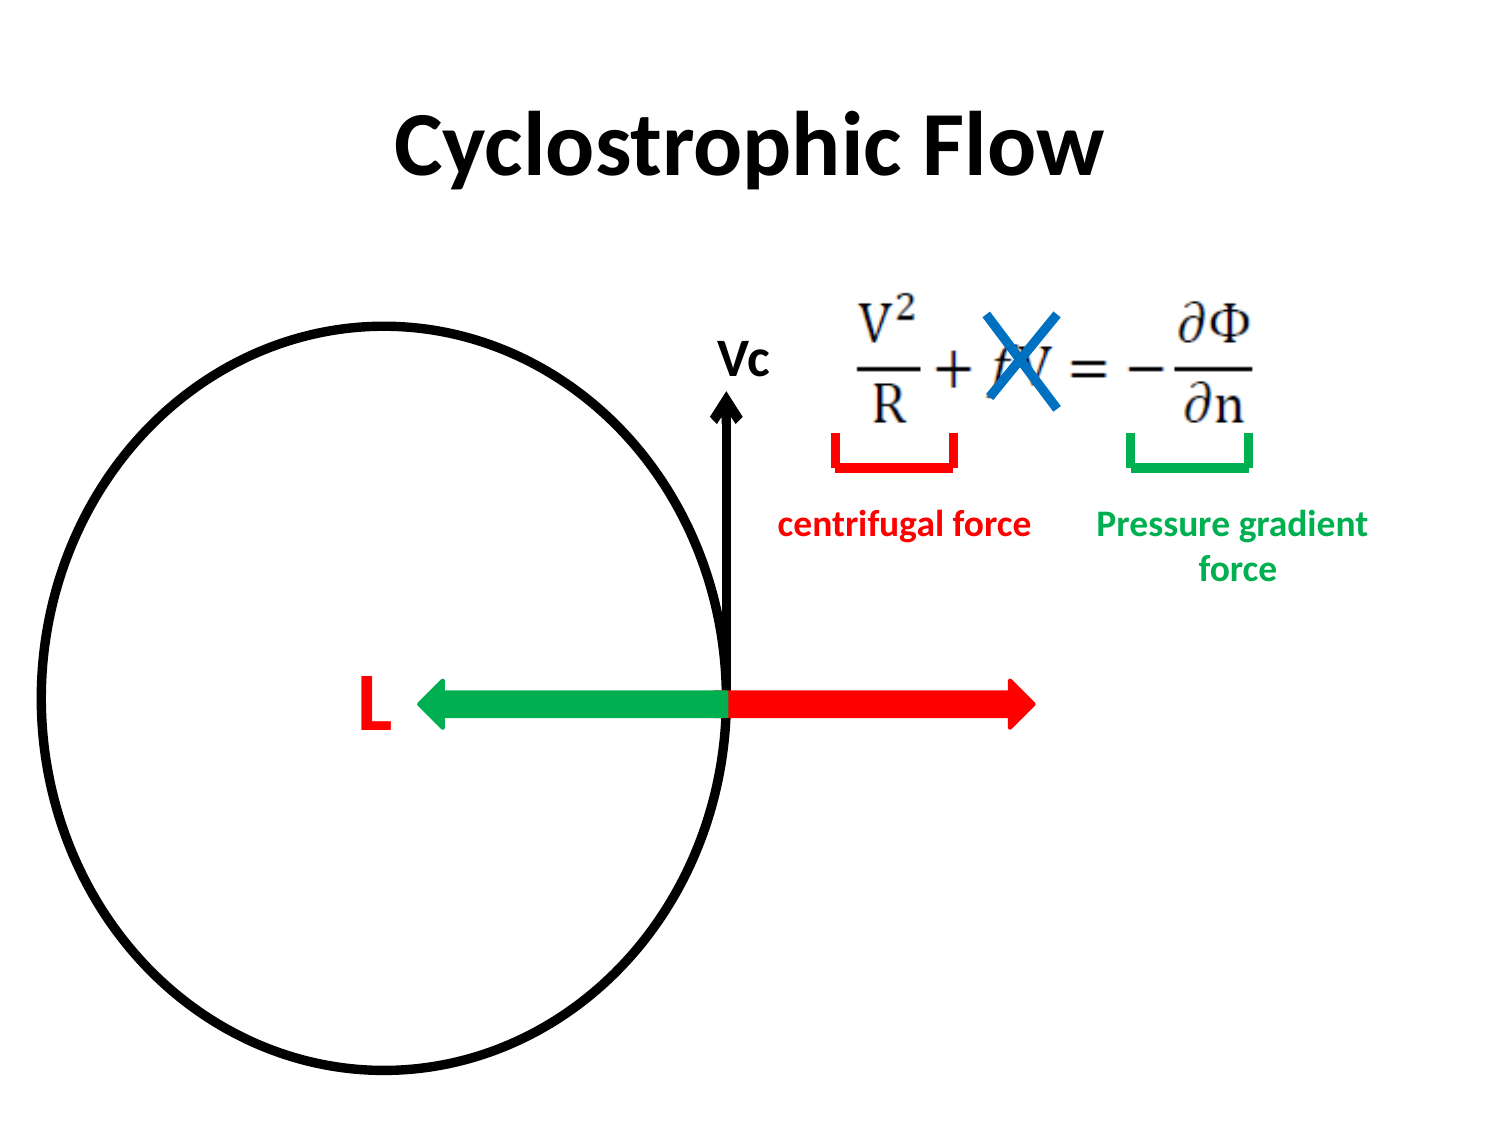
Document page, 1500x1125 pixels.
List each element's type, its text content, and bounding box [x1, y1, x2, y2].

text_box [40, 314, 1034, 1071]
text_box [985, 314, 1058, 410]
title Cyclostrophic Flow [75, 45, 1425, 233]
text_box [761, 266, 1394, 598]
